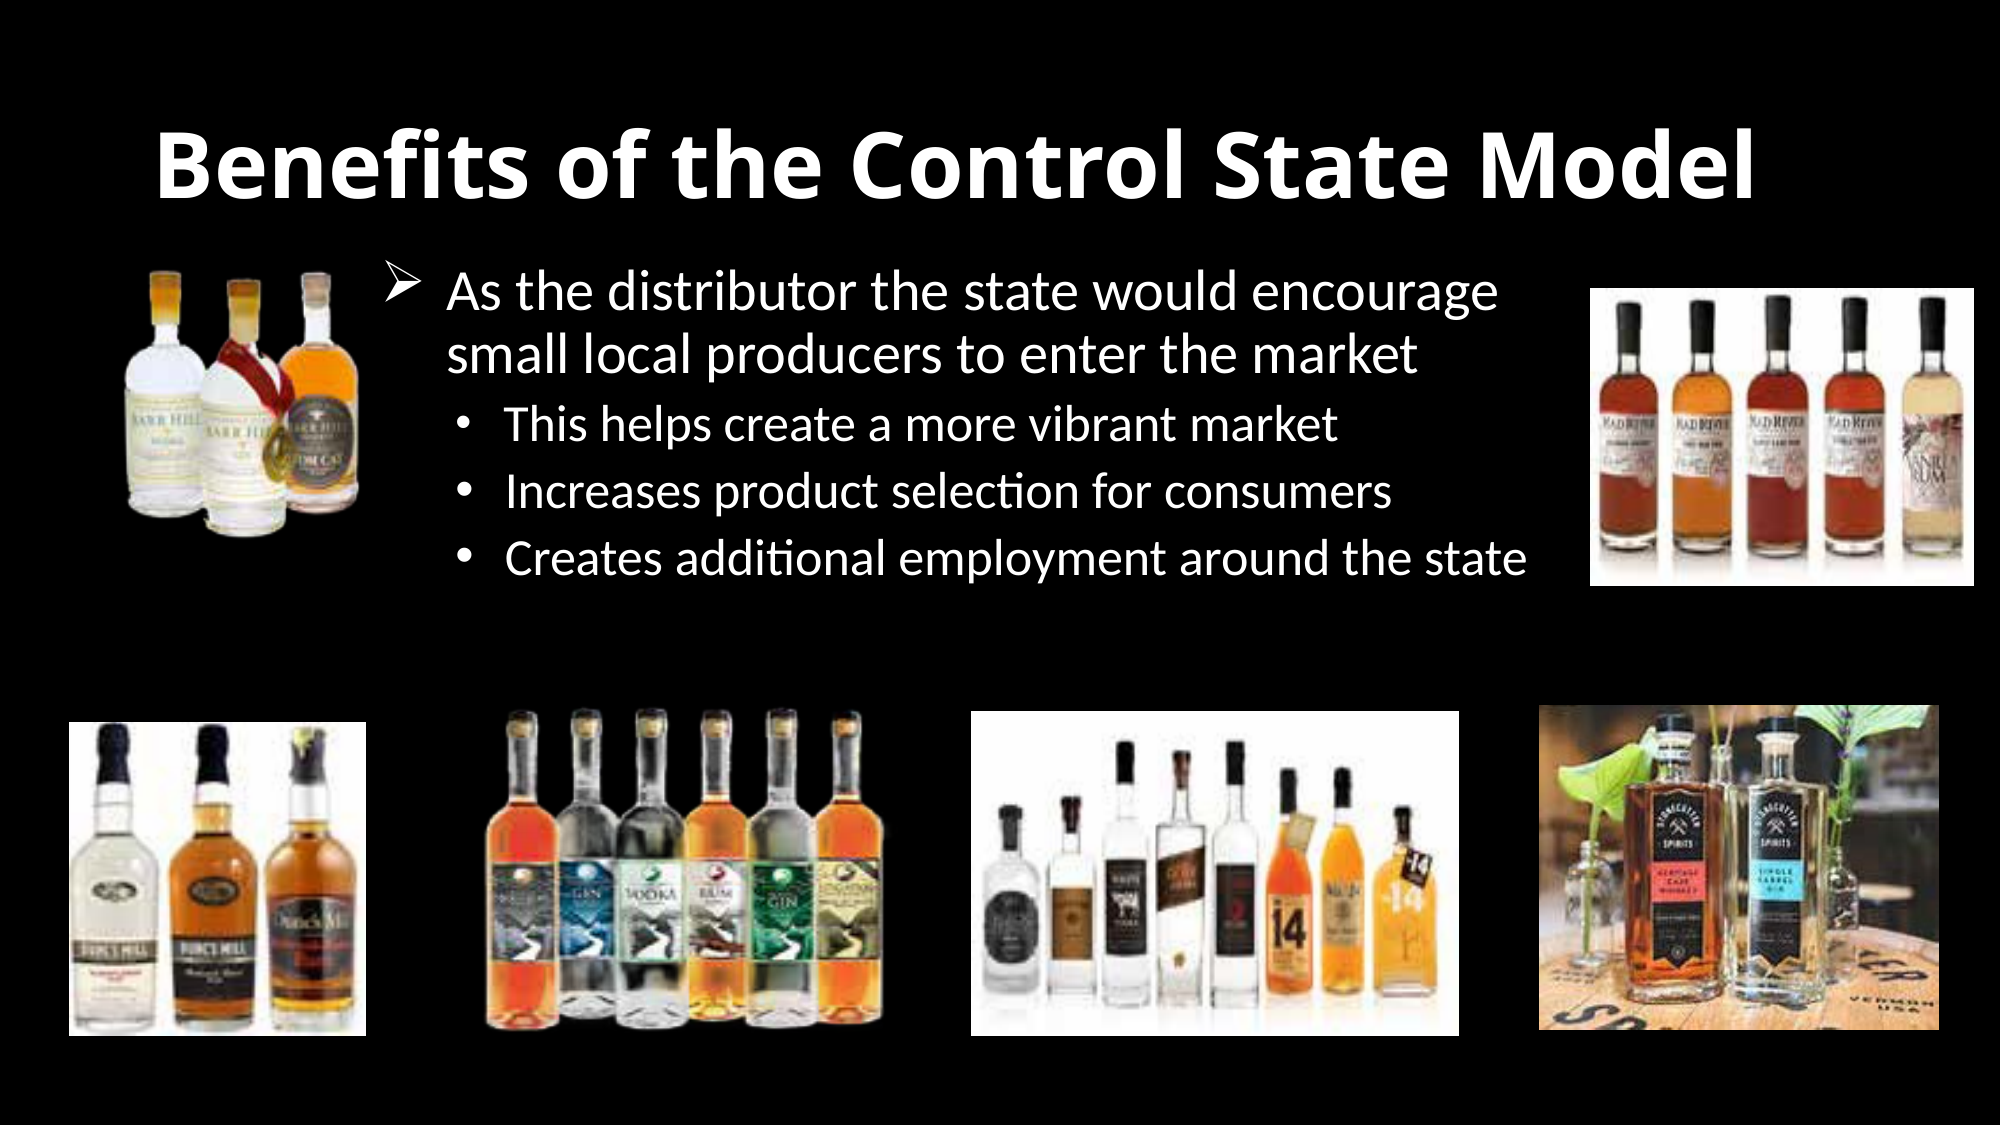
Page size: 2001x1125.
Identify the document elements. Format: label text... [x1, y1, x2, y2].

picture [1539, 705, 1939, 1030]
picture [1590, 288, 1974, 586]
picture [69, 722, 366, 1036]
picture [101, 266, 383, 552]
picture [473, 700, 898, 1044]
title Benefits of the Control State Model [137, 59, 1863, 278]
list As the distributor the state would encourage small local producers to enter the market This helps create a more vibrant market Increases product selection for consumers Creates additional employment around the state [365, 253, 1574, 672]
picture [971, 711, 1459, 1036]
